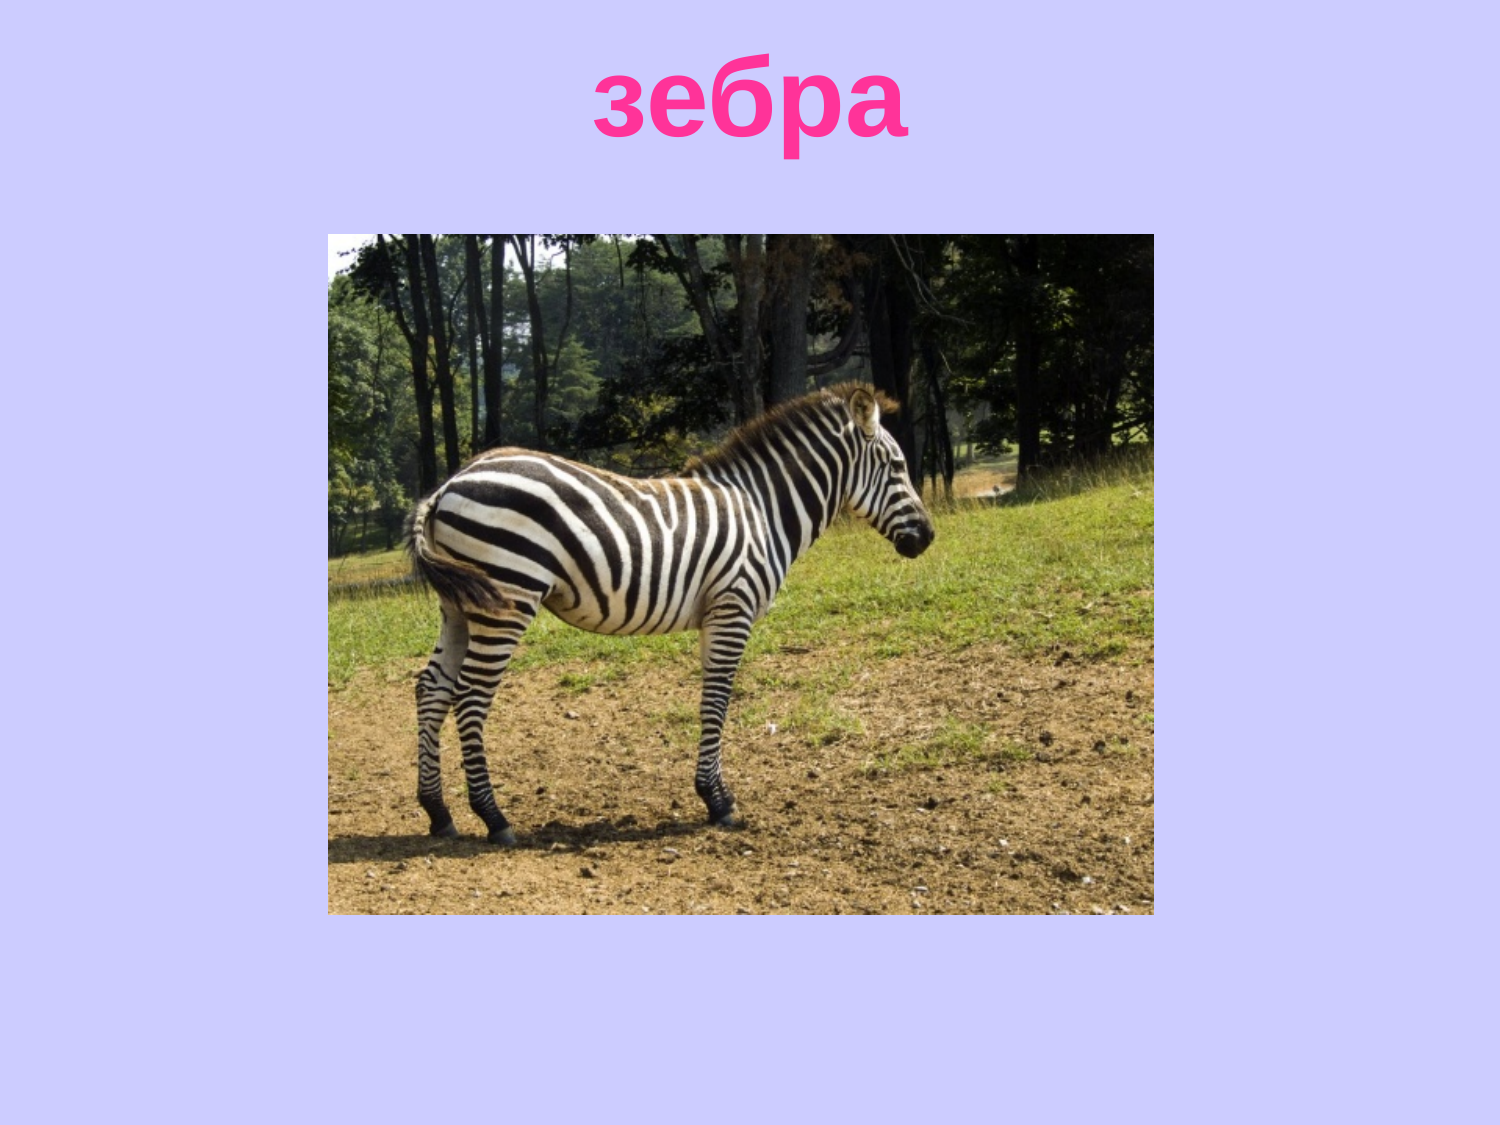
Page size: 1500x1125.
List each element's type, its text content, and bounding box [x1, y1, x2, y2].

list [327, 234, 1154, 916]
title зебра [74, 44, 1426, 138]
